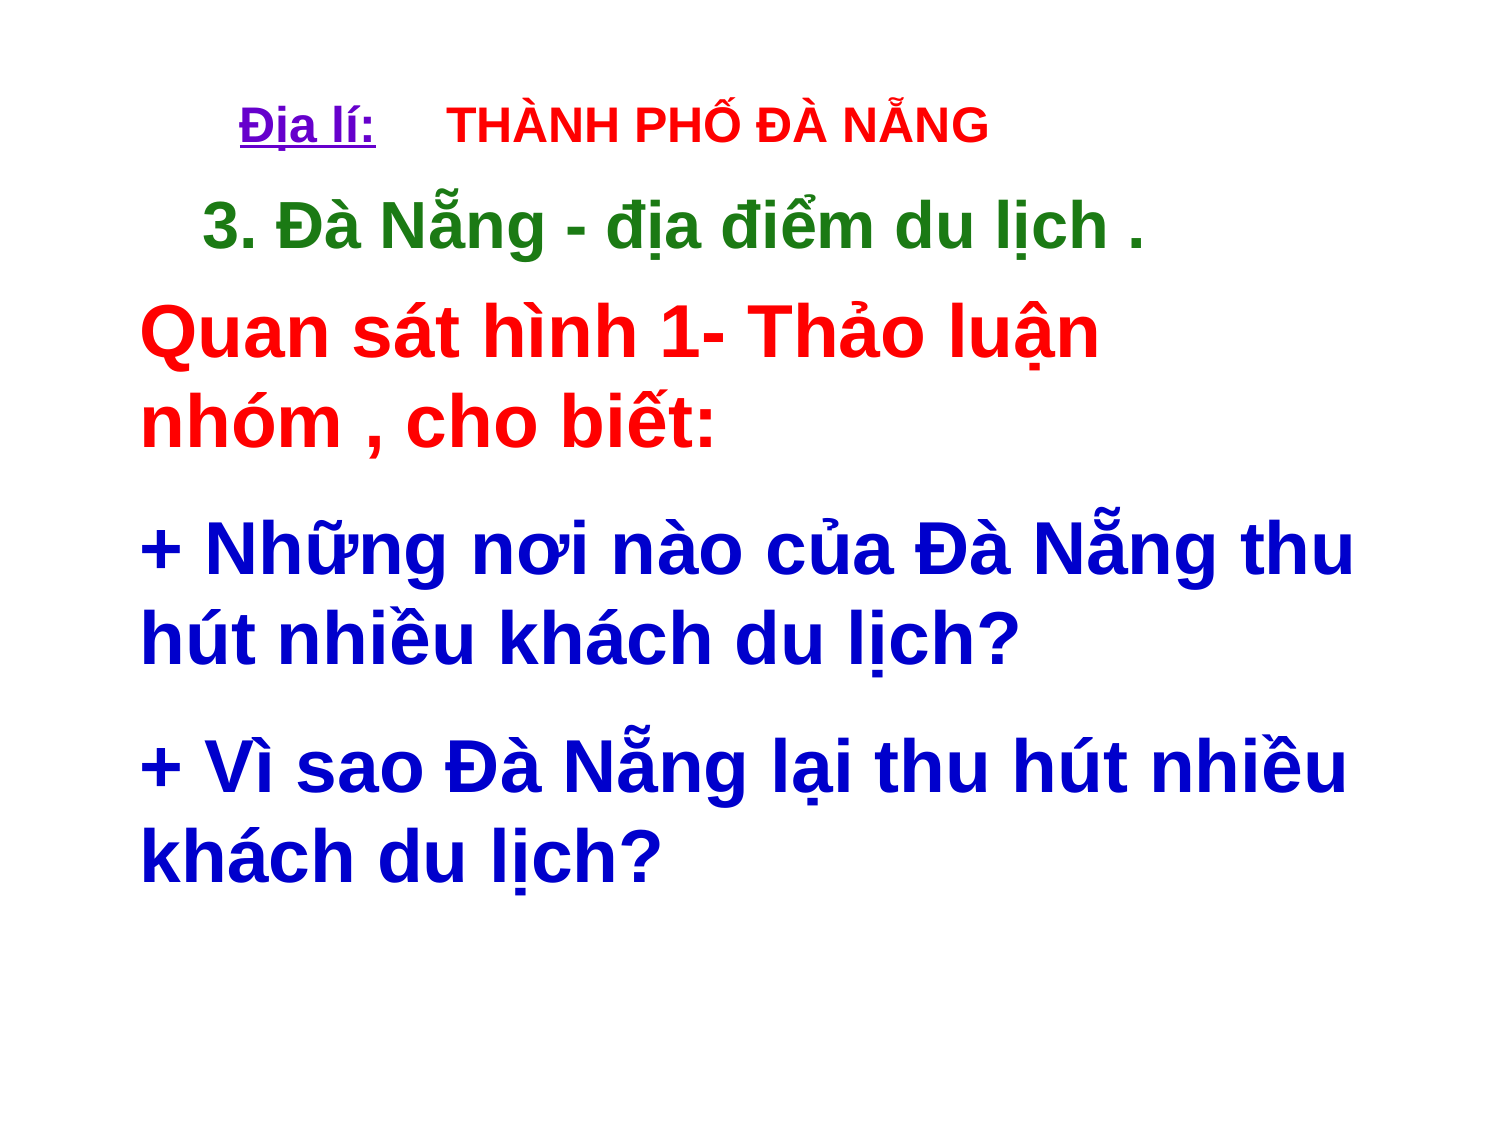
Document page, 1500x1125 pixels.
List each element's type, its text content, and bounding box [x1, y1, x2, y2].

text_box 3. Đà Nẵng - địa điểm du lịch . [187, 174, 1213, 270]
text_box Quan sát hình 1- Thảo luận nhóm , cho biết: + Những nơi nào của Đà Nẵng thu hút nhiều khách du lịch? + Vì sao Đà Nẵng lại thu hút nhiều khách du lịch? [125, 274, 1375, 905]
text_box Địa lí: THÀNH PHỐ ĐÀ NẴNG [224, 0, 1050, 160]
